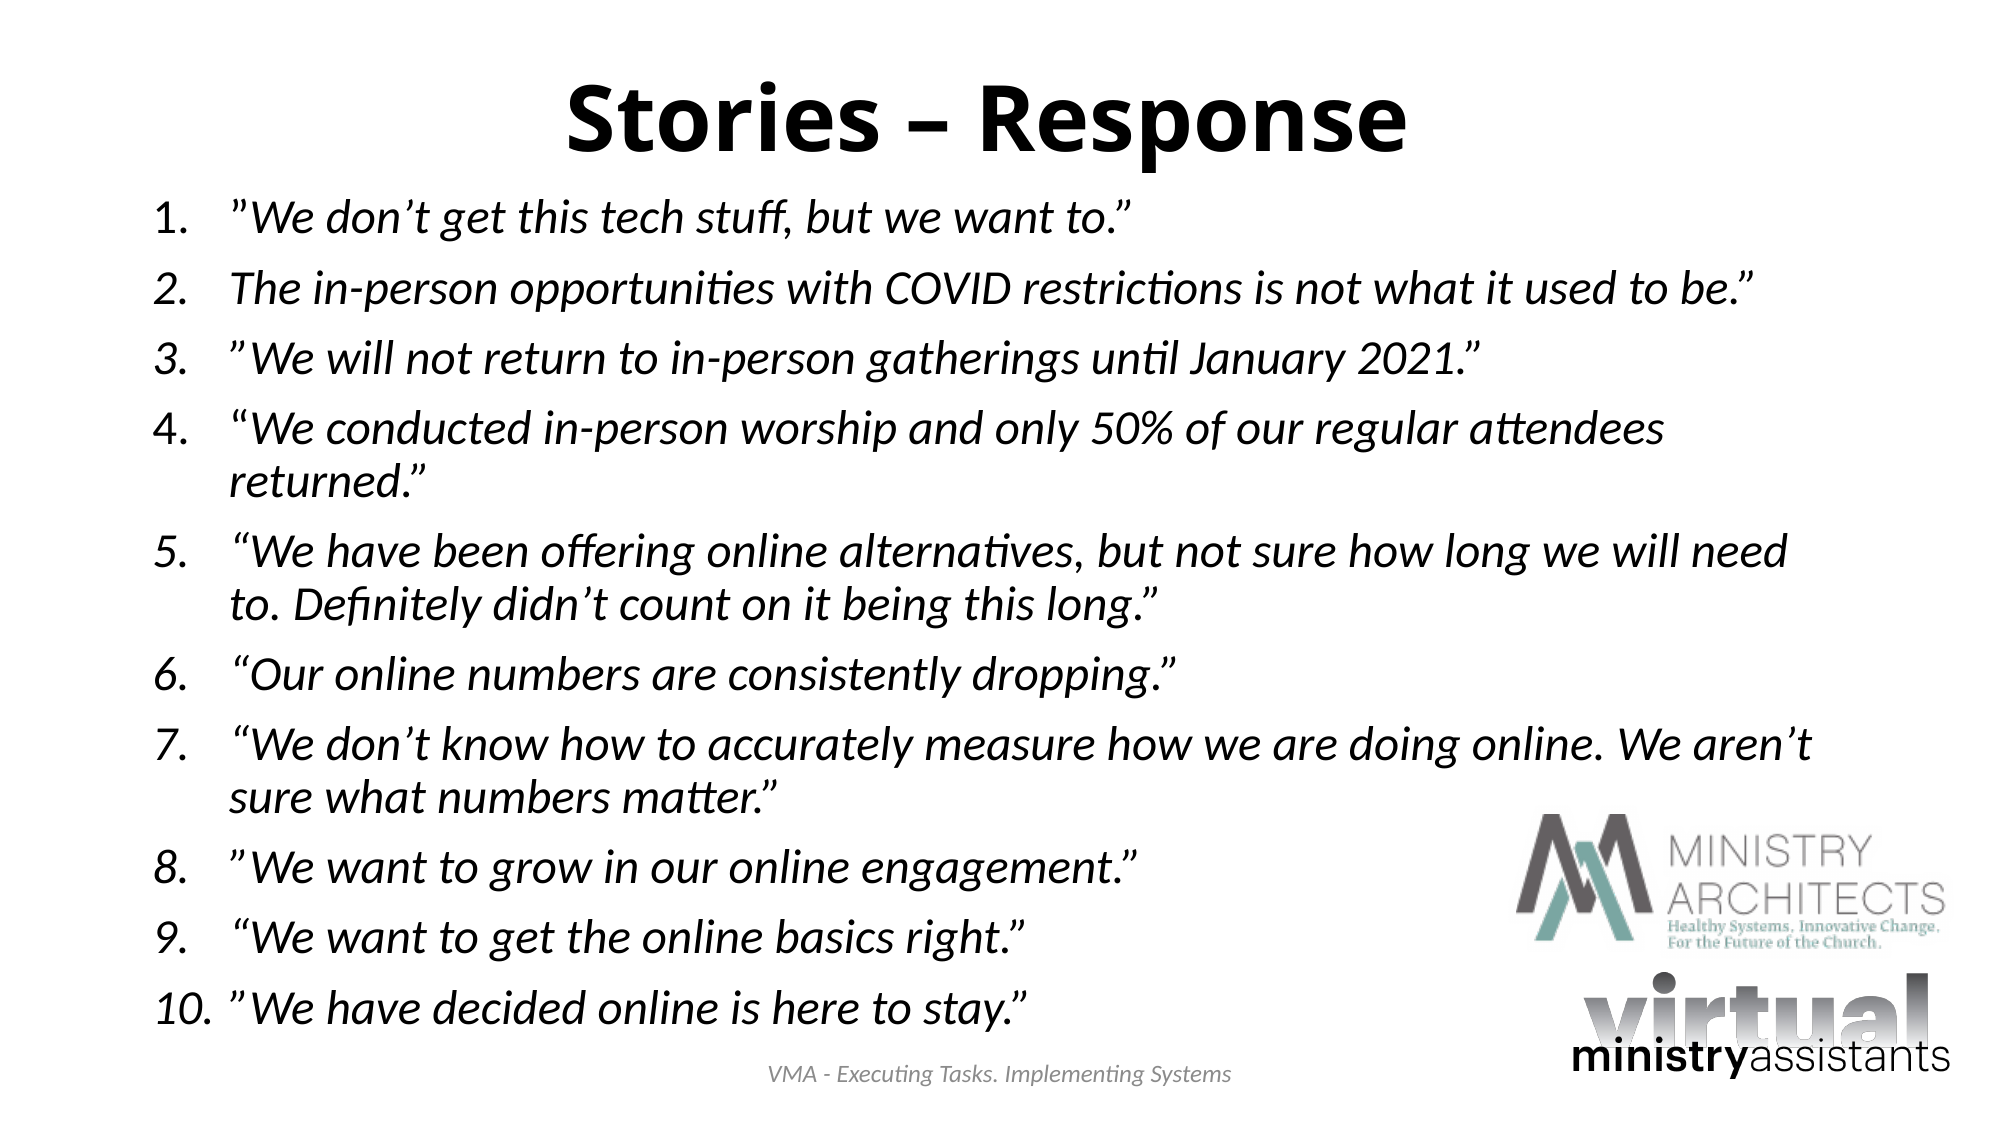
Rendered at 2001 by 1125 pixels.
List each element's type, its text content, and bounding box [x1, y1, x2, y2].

footer VMA - Executing Tasks. Implementing Systems [662, 1042, 1338, 1103]
list ”We don’t get this tech stuff, but we want to.” The in-person opportunities with COVID restrictions is not what it used to be.” ”We will not return to in-person gatherings until January 2021.” “We conducted in-person worship and only 50% of our regular attendees returned.” “We have been offering online alternatives, but not sure how long we will need to. Definitely didn’t count on it being this long.” “Our online numbers are consistently dropping.” “We don’t know how to accurately measure how we are doing online. We aren’t sure what numbers matter.” ”We want to grow in our online engagement.” “We want to get the online basics right.” ”We have decided online is here to stay.” [137, 184, 1863, 1043]
picture [1863, 814, 1947, 955]
title Stories – Response [137, 13, 1863, 184]
picture [1570, 972, 1978, 1090]
